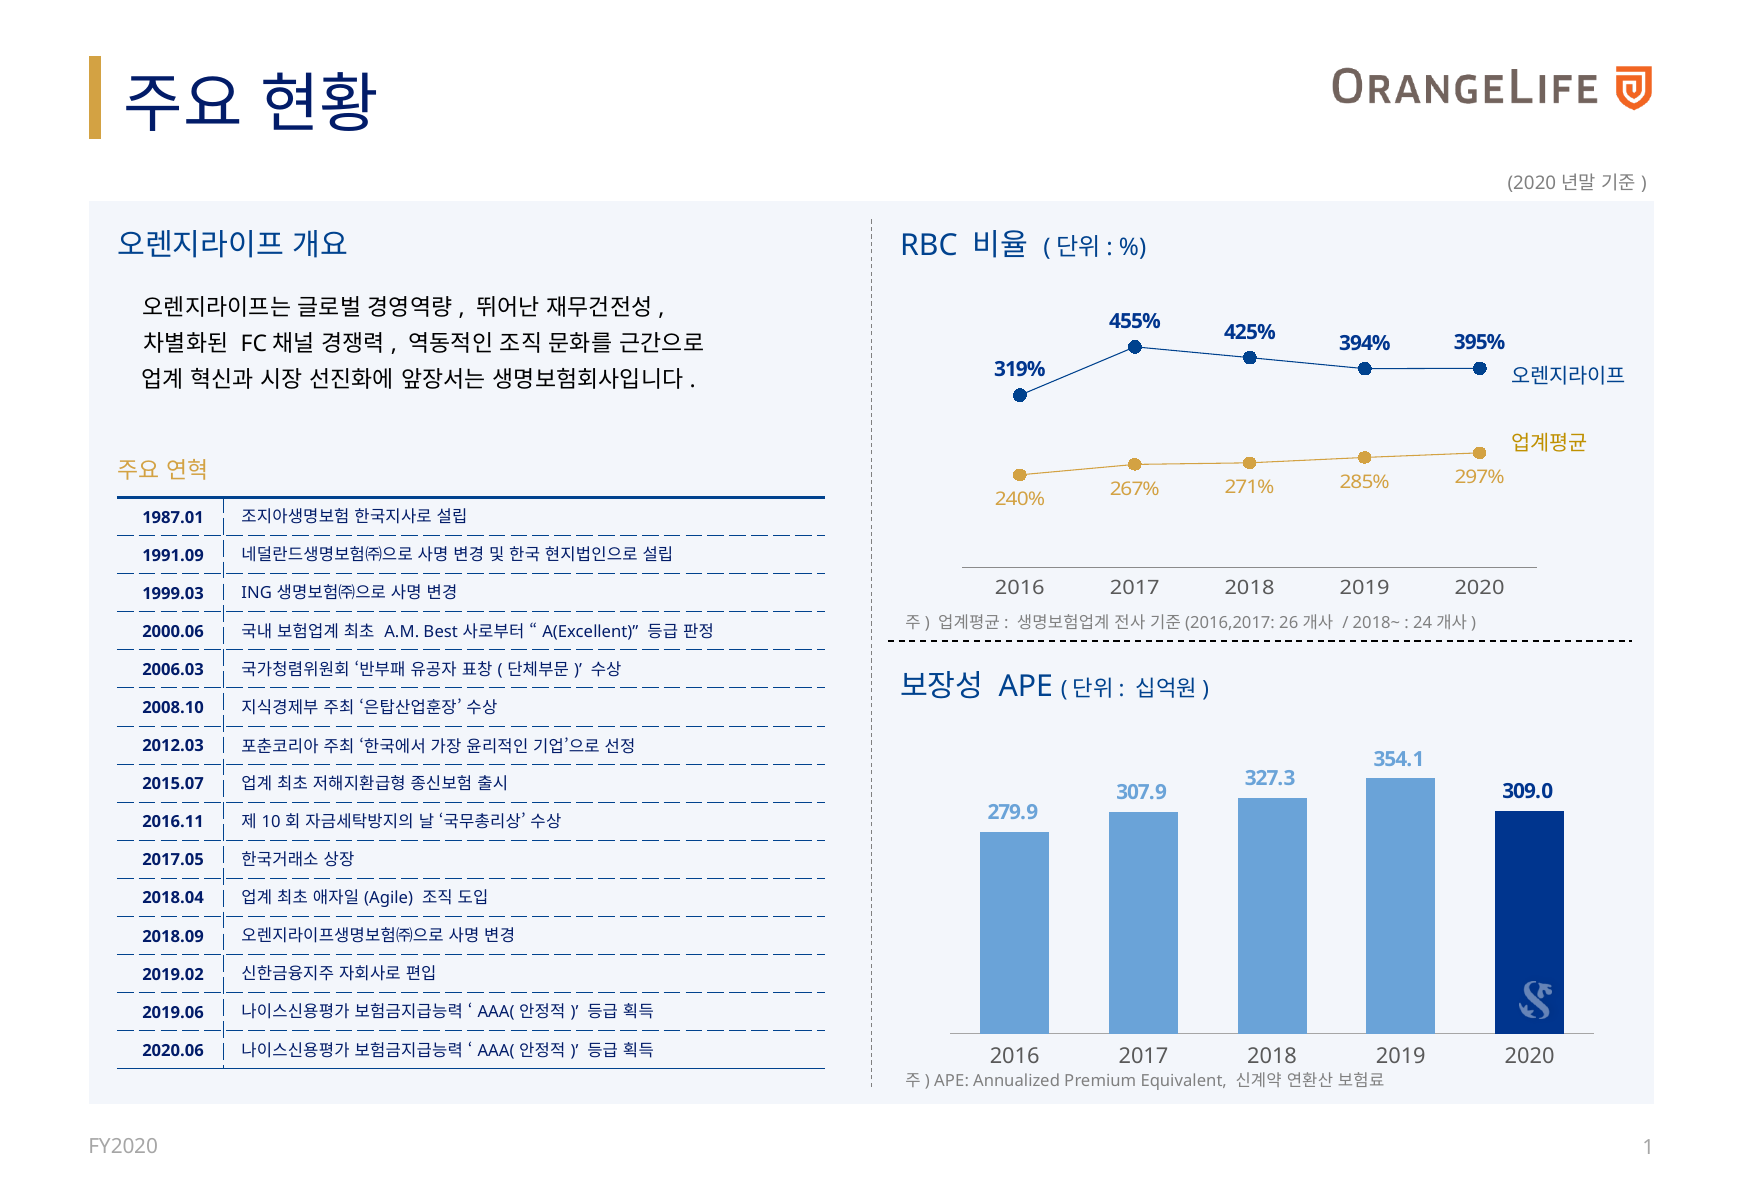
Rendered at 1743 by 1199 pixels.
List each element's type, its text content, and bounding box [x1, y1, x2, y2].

table_cell 2000.06 [117, 612, 224, 650]
table_cell 2020.06 [117, 1031, 224, 1068]
list RBC 비율 (단위: %) [885, 221, 1623, 269]
table_cell 2019.02 [117, 955, 224, 993]
footer FY2020 [73, 1124, 281, 1167]
table_cell 한국거래소 상장 [224, 840, 825, 878]
table_cell 포춘코리아 주최 ‘한국에서 가장 윤리적인 기업’으로 선정 [224, 726, 825, 764]
table_cell 1999.03 [117, 574, 224, 612]
table_cell 지식경제부 주최 ‘은탑산업훈장’ 수상 [224, 688, 825, 726]
table_cell 나이스신용평가 보험금지급능력 ‘AAA(안정적)’ 등급 획득 [224, 1031, 825, 1068]
list 주요 연혁 [102, 443, 840, 492]
picture [1518, 981, 1552, 1019]
table_header 조지아생명보험 한국지사로 설립 [224, 499, 825, 536]
table_header (2020년말 기준) [1462, 146, 1692, 217]
table_cell 2015.07 [117, 764, 224, 802]
table_cell 2012.03 [117, 726, 224, 764]
table_cell 2018.09 [117, 916, 224, 955]
table_cell 2006.03 [117, 650, 224, 688]
text_box 보장성 APE (단위: 십억원) [884, 662, 1623, 711]
table_cell 업계 최초 저해지환급형 종신보험 출시 [224, 764, 825, 802]
table_cell 2016.11 [117, 802, 224, 840]
table_cell 2008.10 [117, 688, 224, 726]
text_box 주) APE: Annualized Premium Equivalent, 신계약 연환산 보험료 [905, 1069, 1539, 1099]
text_box 주) 업계평균: 생명보험업계 전사 기준(2016,2017: 26개사 / 2018~ : 24개사) [905, 611, 1539, 641]
table_cell 오렌지라이프생명보험㈜으로 사명 변경 [224, 916, 825, 955]
title 주요 현황 [108, 50, 1389, 160]
text_box 오렌지라이프는 글로벌 경영역량, 뛰어난 재무건전성, 차별화된 FC채널 경쟁력, 역동적인 조직 문화를 근간으로 업계 혁신과 시장 선진화에 앞장서는 생명보험회사입니다. [96, 267, 822, 413]
table_cell 제10회 자금세탁방지의 날 ‘국무총리상’ 수상 [224, 802, 825, 840]
table_cell 국내 보험업계 최초 A.M. Best사로부터 “A(Excellent)” 등급 판정 [224, 612, 825, 650]
table_cell 1991.09 [117, 536, 224, 574]
text_box 오렌지라이프 [1563, 354, 1674, 395]
table_cell 신한금융지주 자회사로 편입 [224, 955, 825, 993]
table_cell 네덜란드생명보험㈜으로 사명 변경 및 한국 현지법인으로 설립 [224, 536, 825, 574]
table_cell 2019.06 [117, 993, 224, 1031]
table_cell 2017.05 [117, 840, 224, 878]
chart [936, 286, 1563, 600]
table_header 1987.01 [117, 499, 224, 536]
table_cell 2018.04 [117, 878, 224, 916]
table_cell ING생명보험㈜으로 사명 변경 [224, 574, 825, 612]
list 오렌지라이프 개요 [102, 221, 840, 269]
picture [1311, 56, 1673, 120]
slide_number 1 [1535, 1124, 1670, 1167]
chart [937, 738, 1608, 1077]
text_box 업계평균 [1563, 422, 1626, 463]
table_cell 국가청렴위원회 ‘반부패 유공자 표창(단체부문)’ 수상 [224, 650, 825, 688]
table_cell 나이스신용평가 보험금지급능력 ‘AAA(안정적)’ 등급 획득 [224, 993, 825, 1031]
table_cell 업계 최초 애자일(Agile) 조직 도입 [224, 878, 825, 916]
